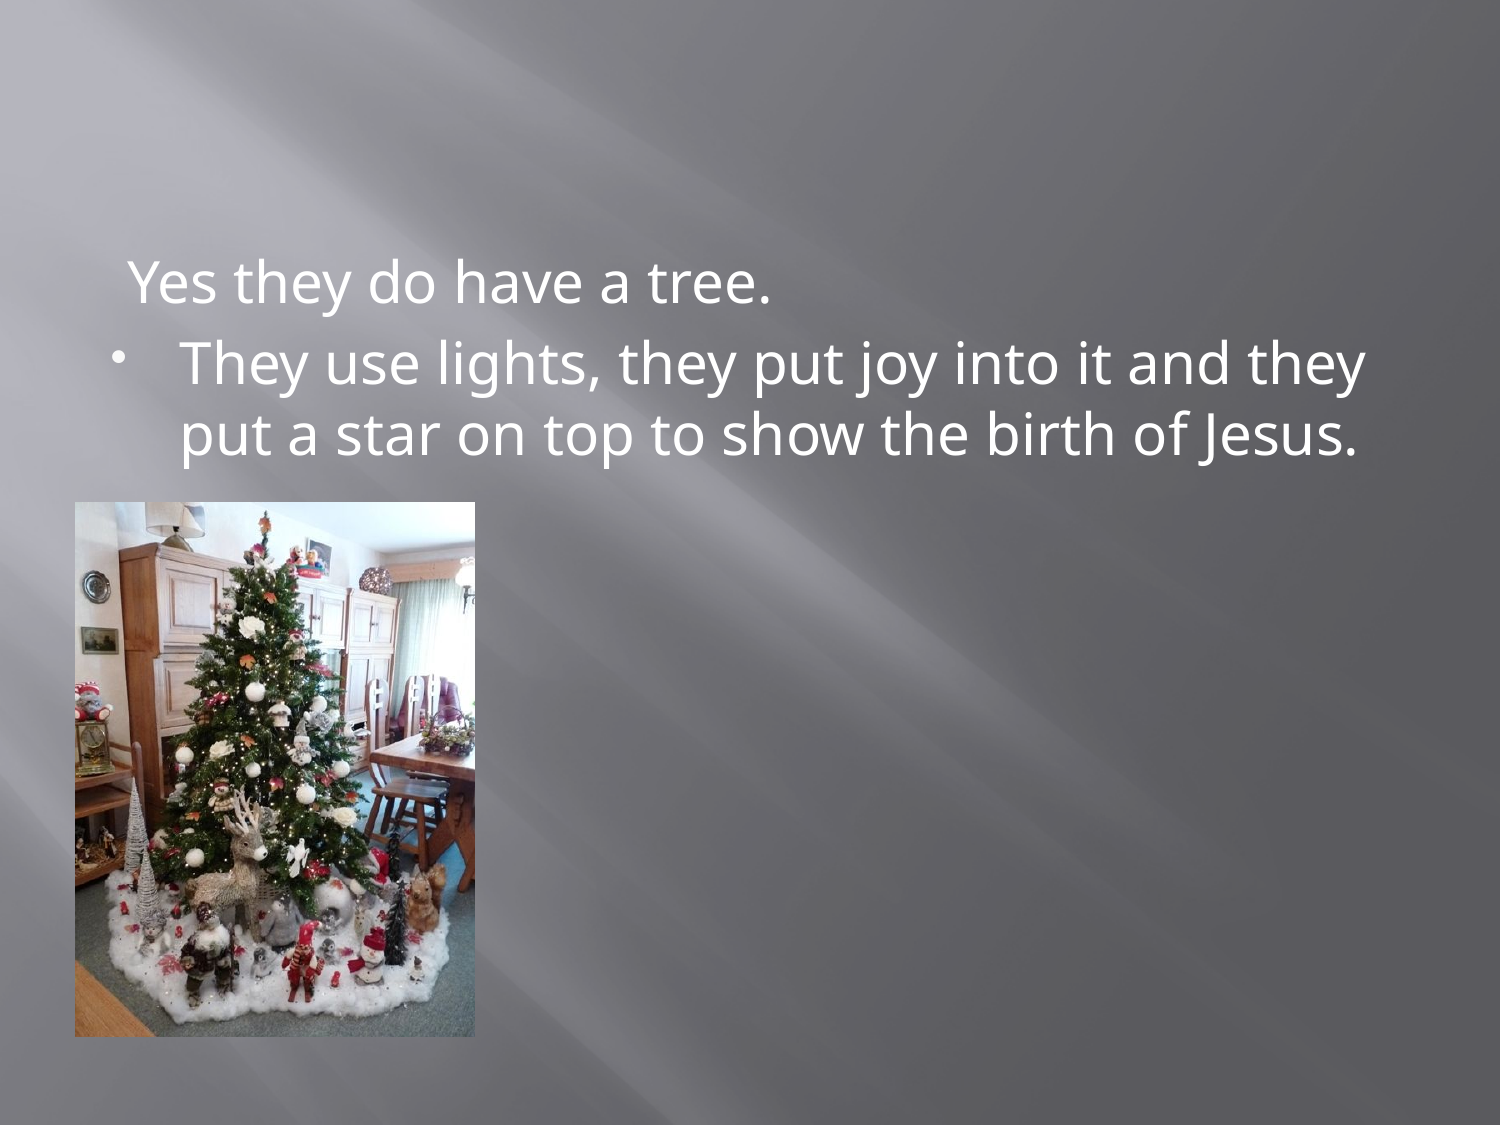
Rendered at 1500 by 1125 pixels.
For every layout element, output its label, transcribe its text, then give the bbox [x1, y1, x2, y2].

list Yes they do have a tree. They use lights, they put joy into it and they put a star on top to show the birth of Jesus. [75, 237, 1425, 1035]
picture [74, 502, 476, 1037]
